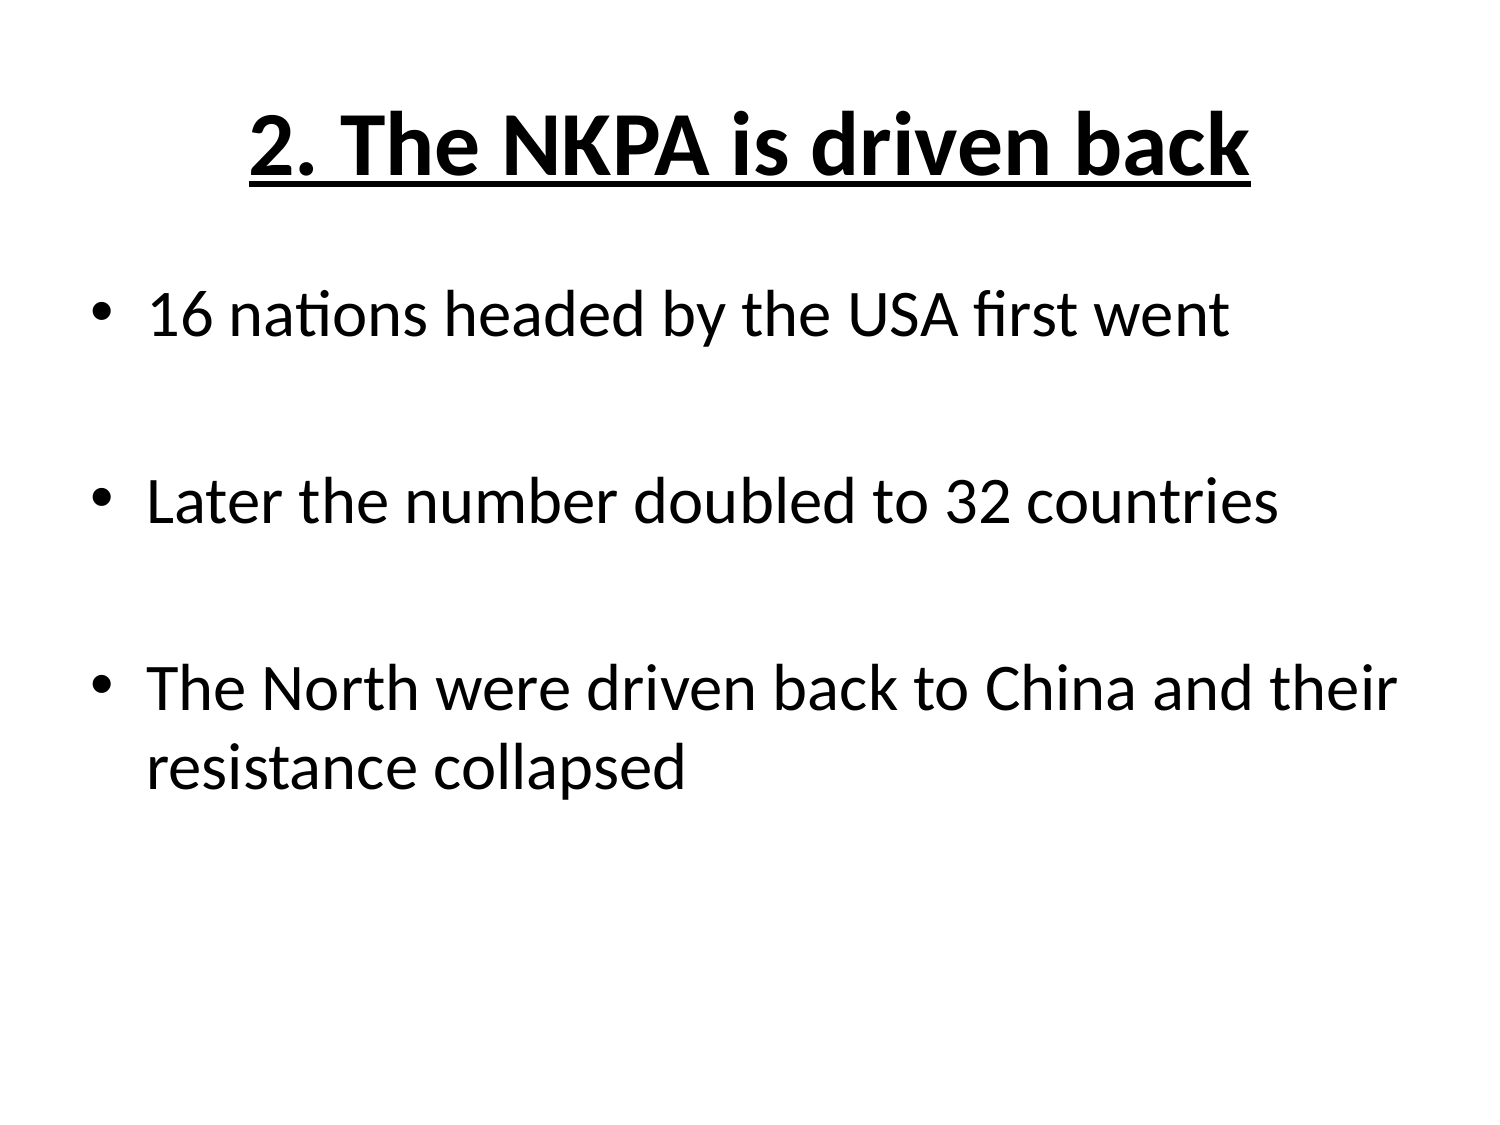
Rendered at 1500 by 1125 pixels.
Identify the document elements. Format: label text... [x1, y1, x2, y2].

list 16 nations headed by the USA first went Later the number doubled to 32 countries The North were driven back to China and their resistance collapsed [75, 262, 1425, 1005]
title 2. The NKPA is driven back [75, 45, 1425, 233]
